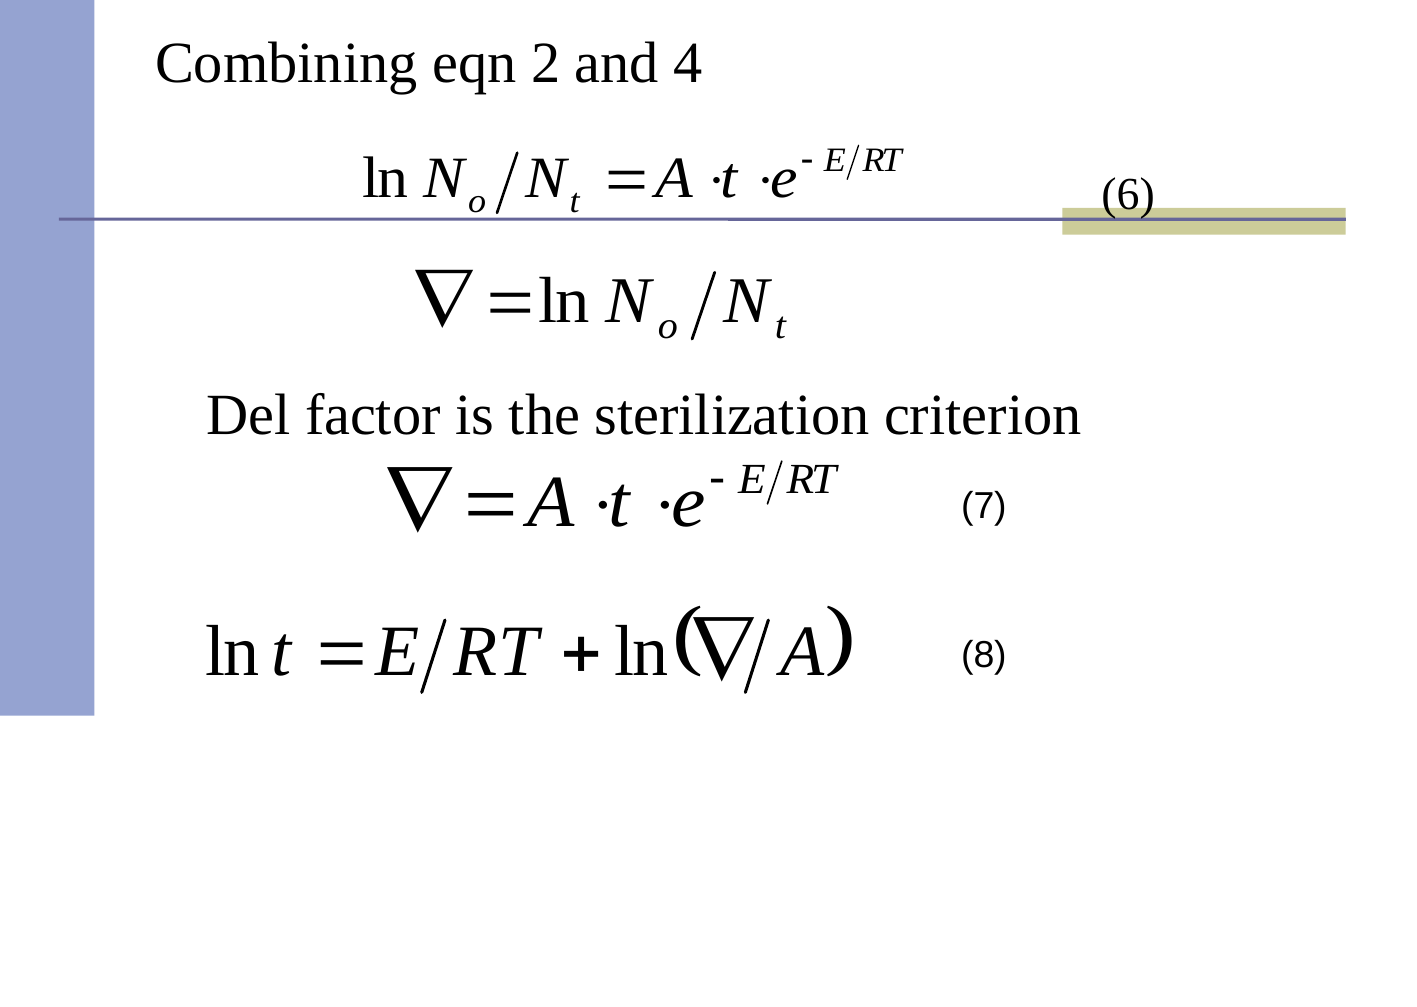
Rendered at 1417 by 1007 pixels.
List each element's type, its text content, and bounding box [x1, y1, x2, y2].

text_box Del factor is the sterilization criterion [192, 368, 1097, 453]
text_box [407, 256, 809, 355]
text_box (6) [1086, 156, 1171, 227]
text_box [195, 602, 859, 706]
text_box (8) [946, 622, 1022, 683]
text_box Combining eqn 2 and 4 [141, 17, 718, 101]
text_box (7) [946, 473, 1023, 534]
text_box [353, 133, 921, 228]
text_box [377, 446, 862, 546]
